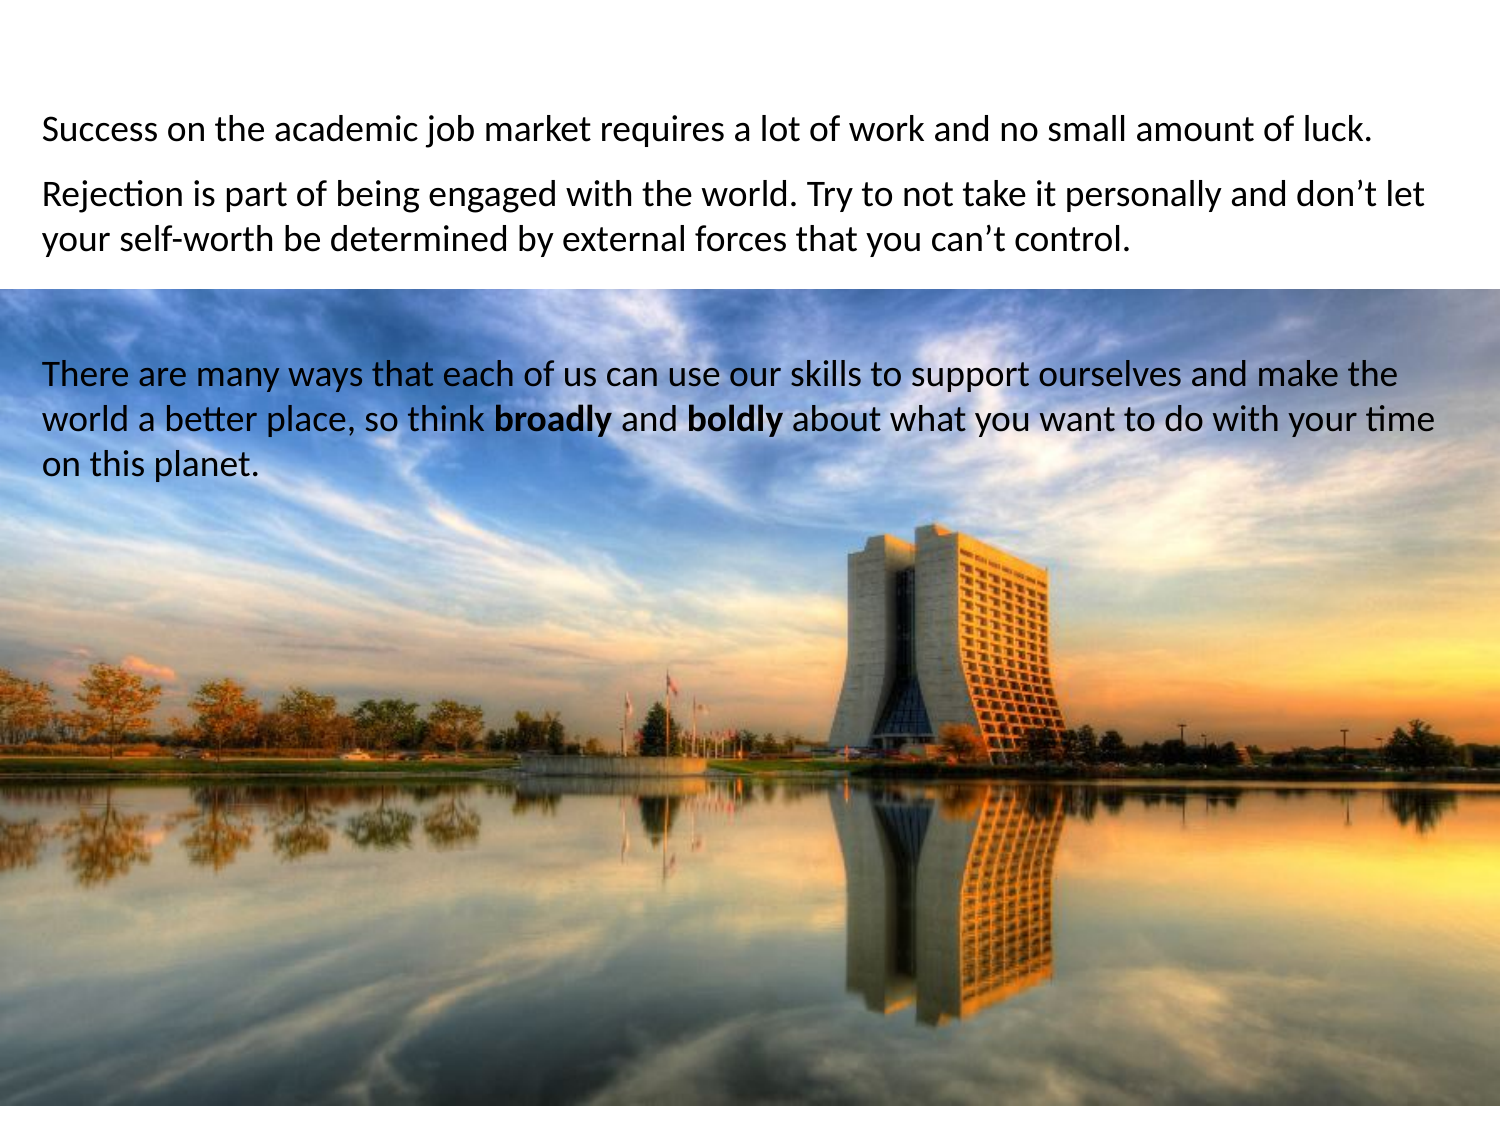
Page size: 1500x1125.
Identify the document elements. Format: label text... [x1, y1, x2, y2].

picture [0, 289, 1500, 1107]
text_box Success on the academic job market requires a lot of work and no small amount of luck. Rejection is part of being engaged with the world. Try to not take it personally and don’t let your self-worth be determined by external forces that you can’t control. There are many ways that each of us can use our skills to support ourselves and make the world a better place, so think broadly and boldly about what you want to do with your time on this planet. [27, 96, 1452, 288]
